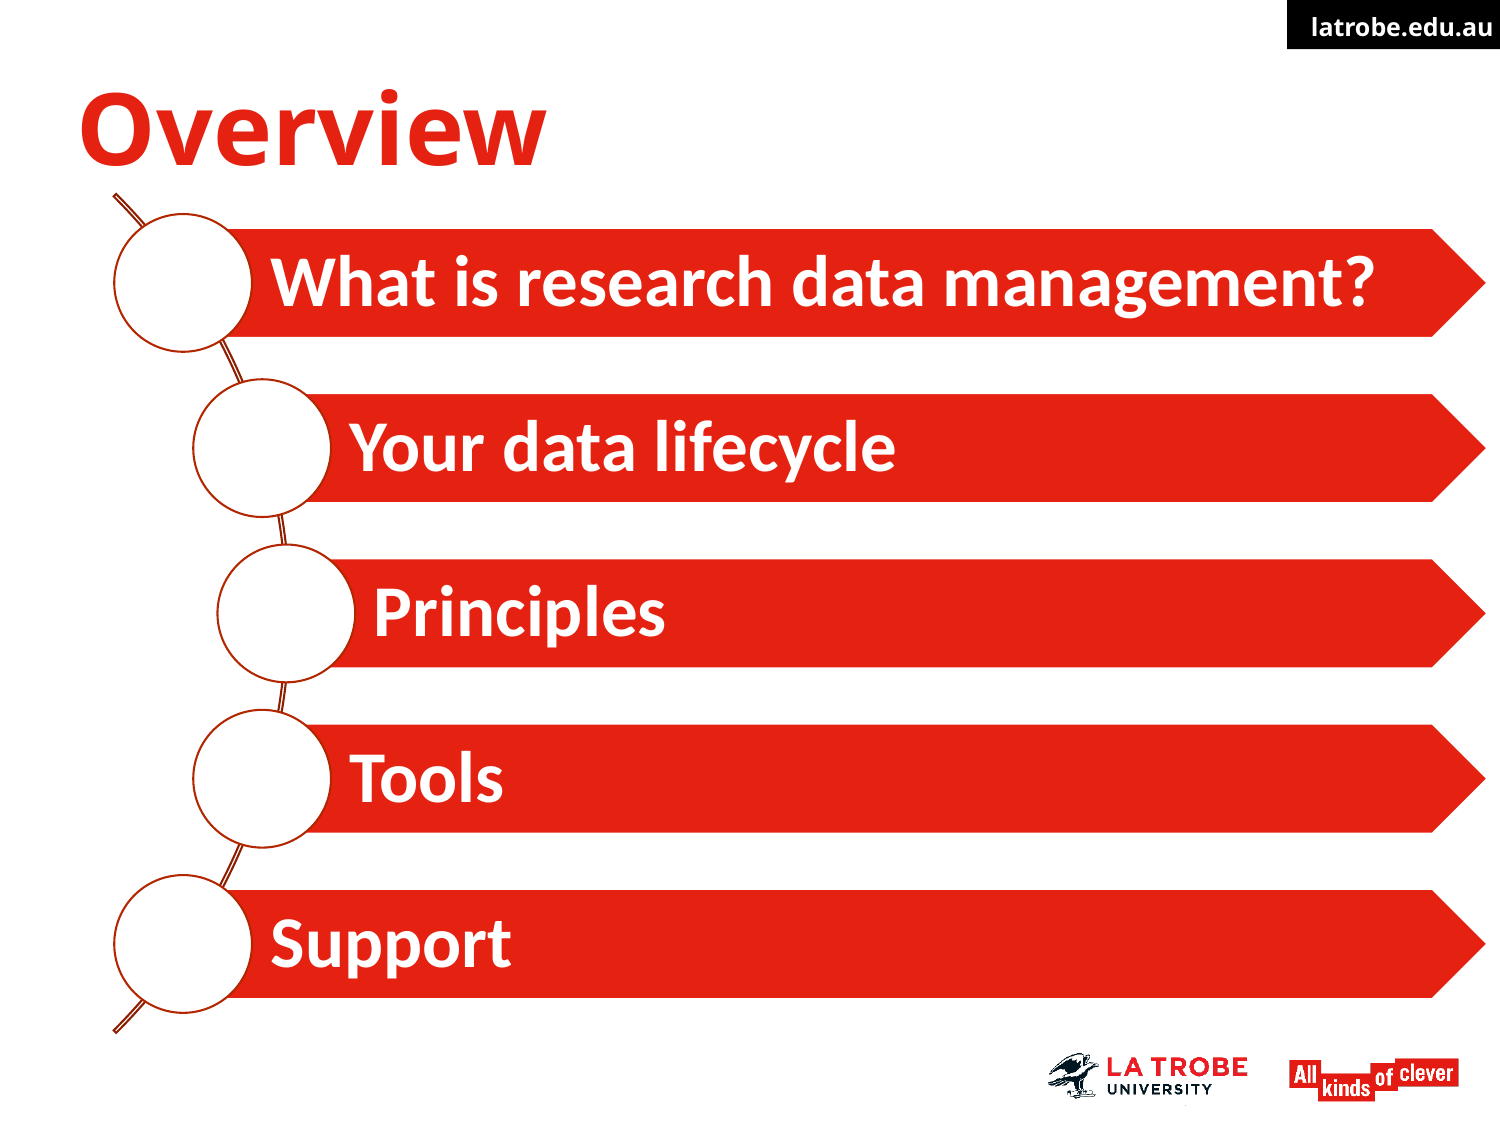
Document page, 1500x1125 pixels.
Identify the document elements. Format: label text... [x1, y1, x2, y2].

picture [1035, 1055, 1259, 1108]
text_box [100, 172, 1500, 1055]
title Overview [76, 70, 1424, 209]
picture [1285, 1055, 1463, 1105]
